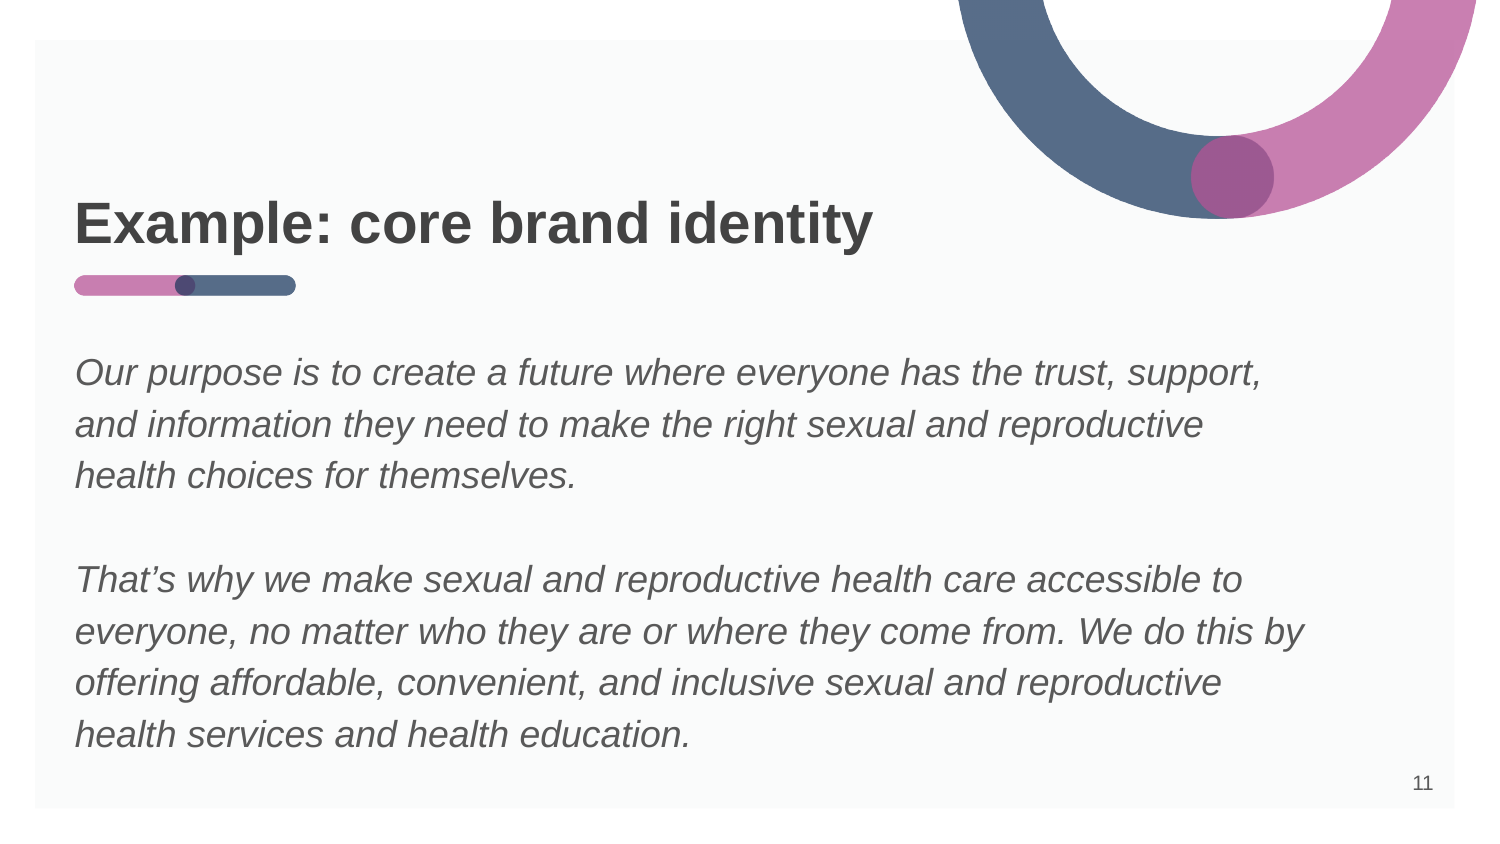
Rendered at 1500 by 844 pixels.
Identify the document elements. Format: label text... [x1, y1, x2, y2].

slide_number ‹#› [1389, 749, 1449, 816]
picture [955, 0, 1480, 219]
picture [74, 275, 296, 296]
list Our purpose is to create a future where everyone has the trust, support, and information they need to make the right sexual and reproductive health choices for themselves. That’s why we make sexual and reproductive health care accessible to everyone, no matter who they are or where they come from. We do this by offering affordable, convenient, and inclusive sexual and reproductive health services and health education. [59, 326, 1321, 757]
title Example: core brand identity [59, 169, 1251, 275]
